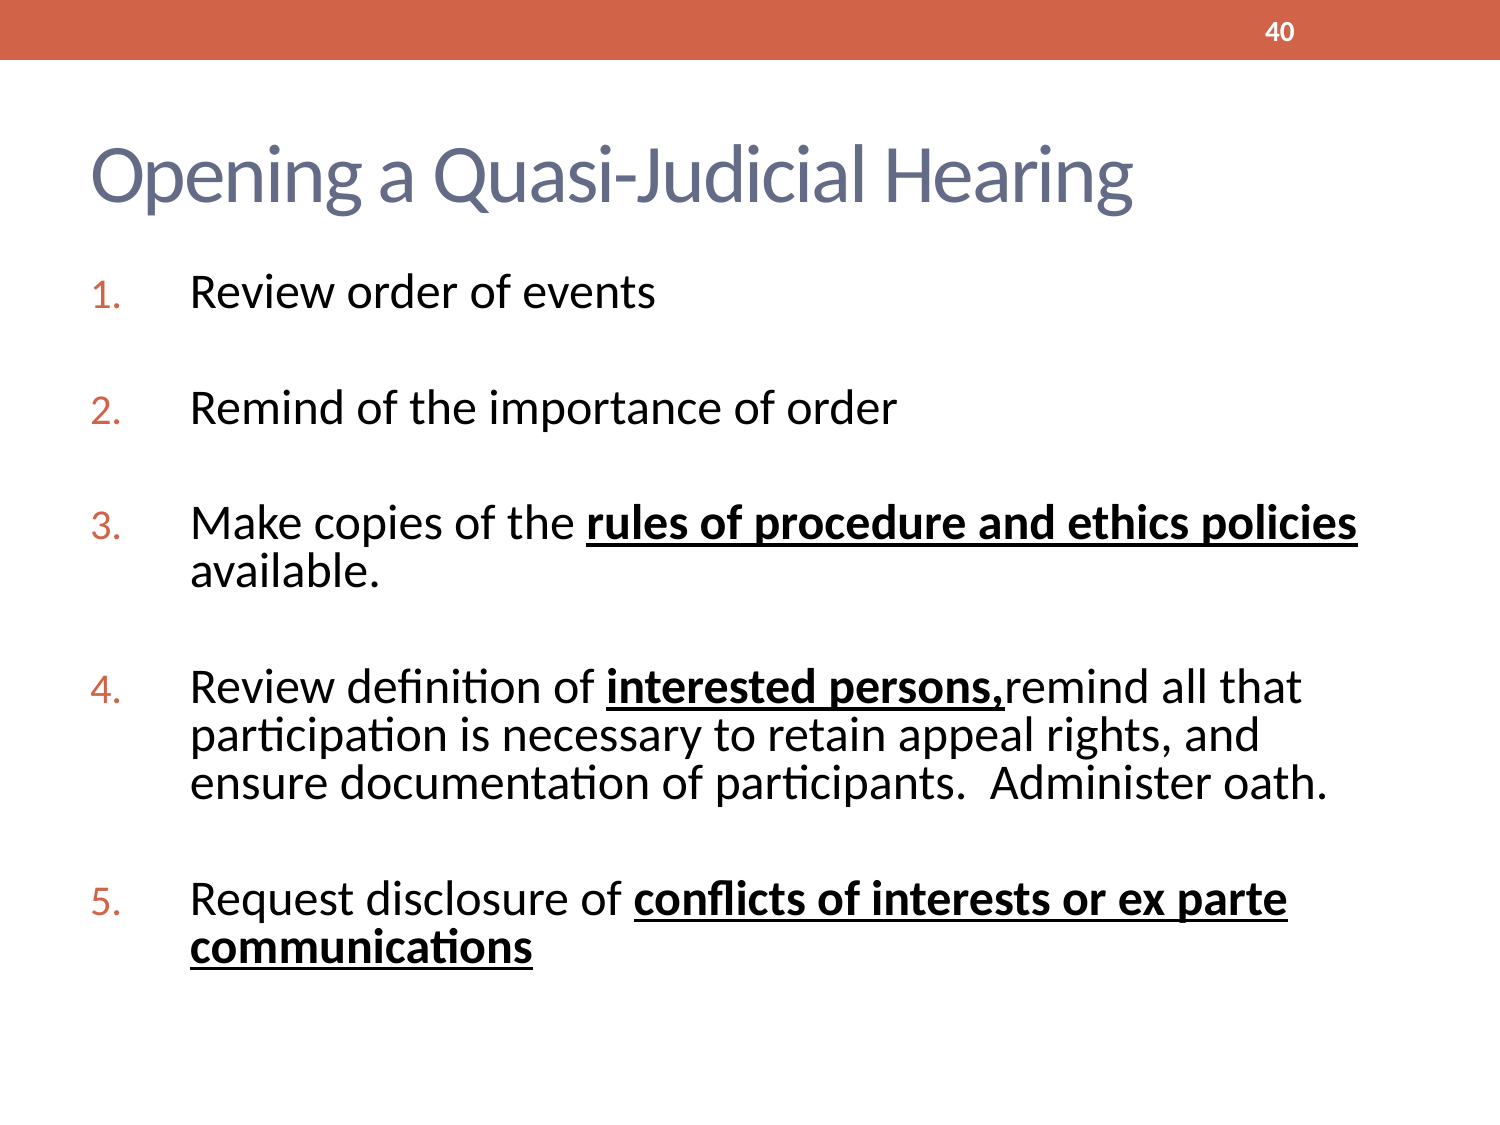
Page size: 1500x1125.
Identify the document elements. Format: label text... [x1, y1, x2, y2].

slide_number 40 [1250, 3, 1425, 57]
title Opening a Quasi-Judicial Hearing [75, 87, 1425, 250]
list Review order of events Remind of the importance of order Make copies of the rules of procedure and ethics policies available. Review definition of interested persons,remind all that participation is necessary to retain appeal rights, and ensure documentation of participants. Administer oath. Request disclosure of conflicts of interests or ex parte communications [75, 262, 1425, 1063]
